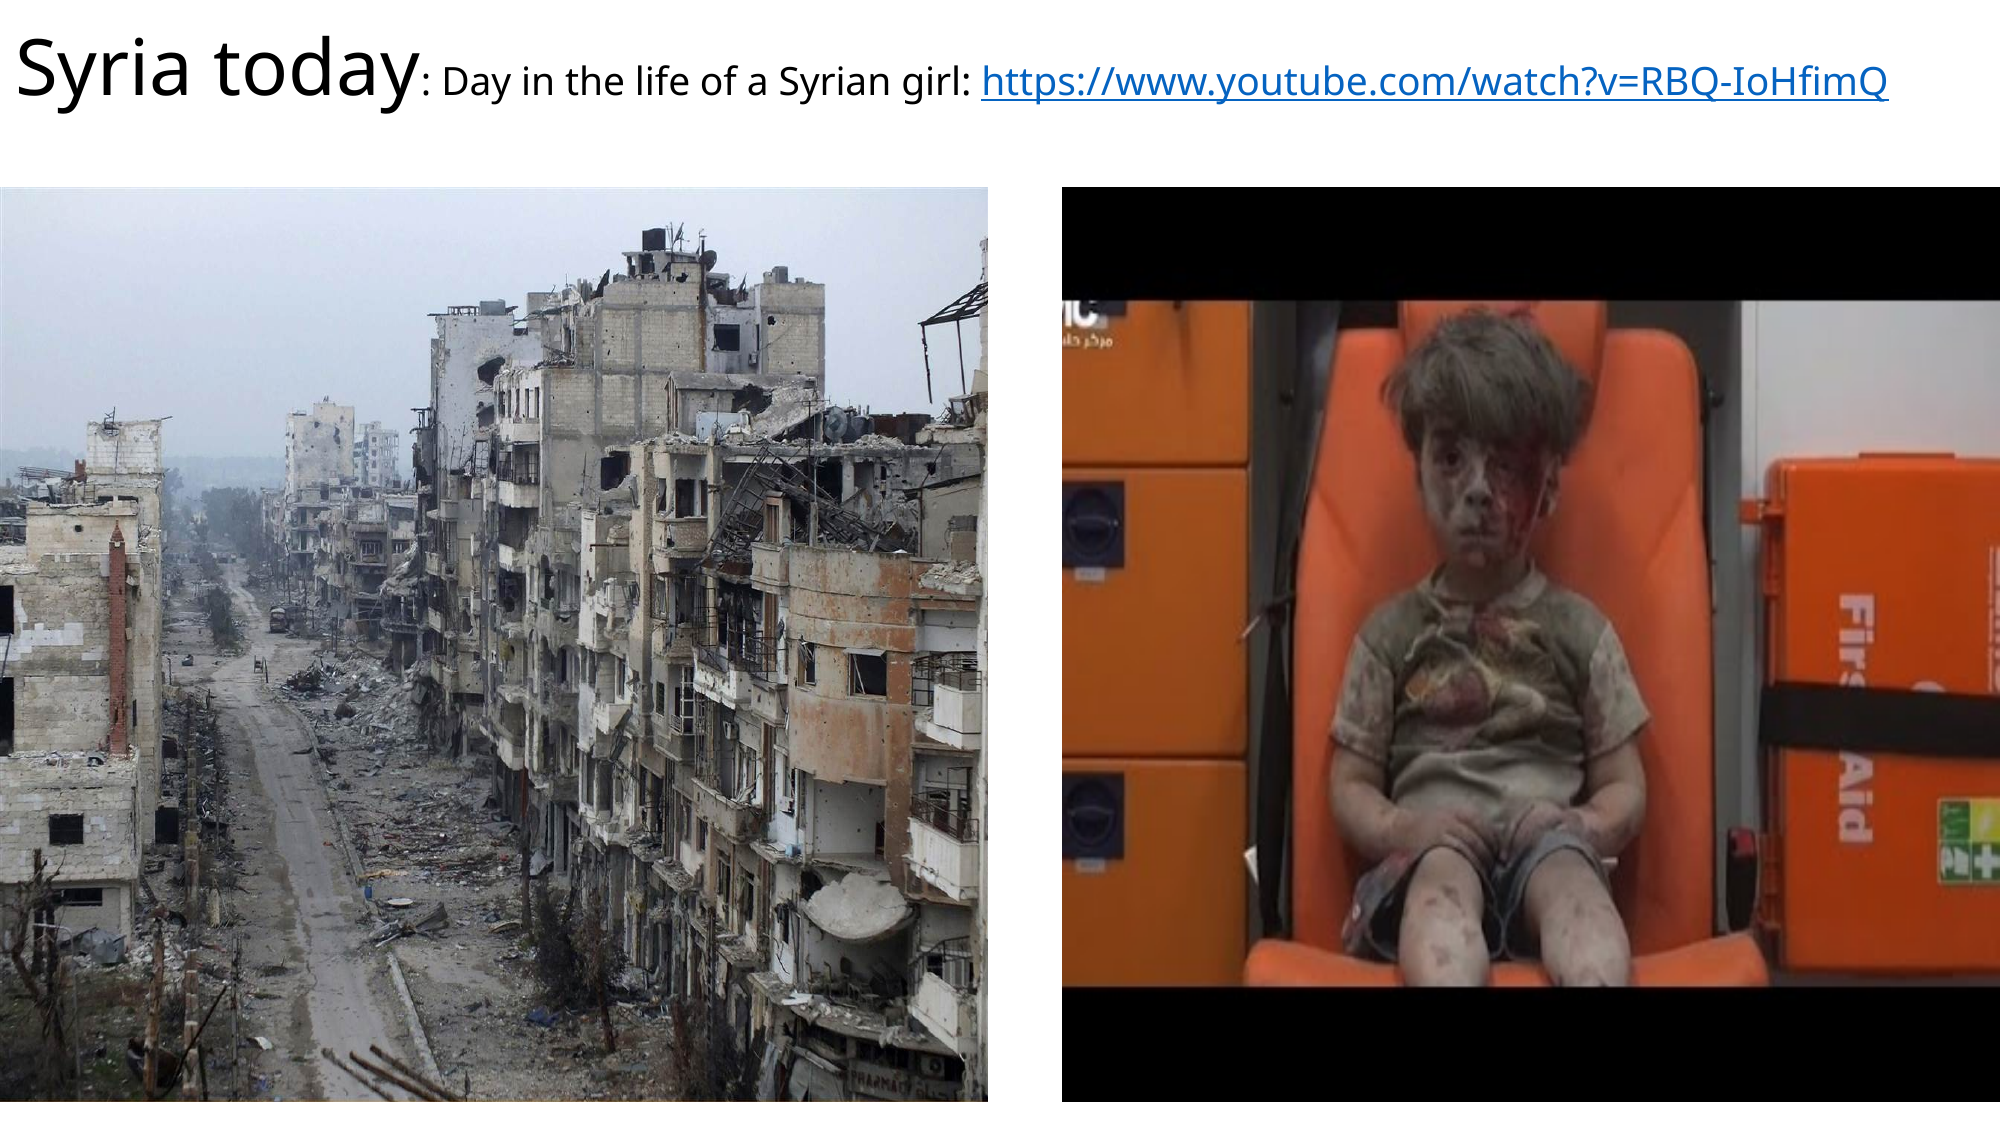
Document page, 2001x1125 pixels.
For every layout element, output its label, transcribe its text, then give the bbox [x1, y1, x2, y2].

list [1062, 187, 2000, 1102]
title Syria today: Day in the life of a Syrian girl: https://www.youtube.com/watch?v=RBQ-IoHfimQ [0, 0, 1976, 188]
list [0, 187, 988, 1102]
